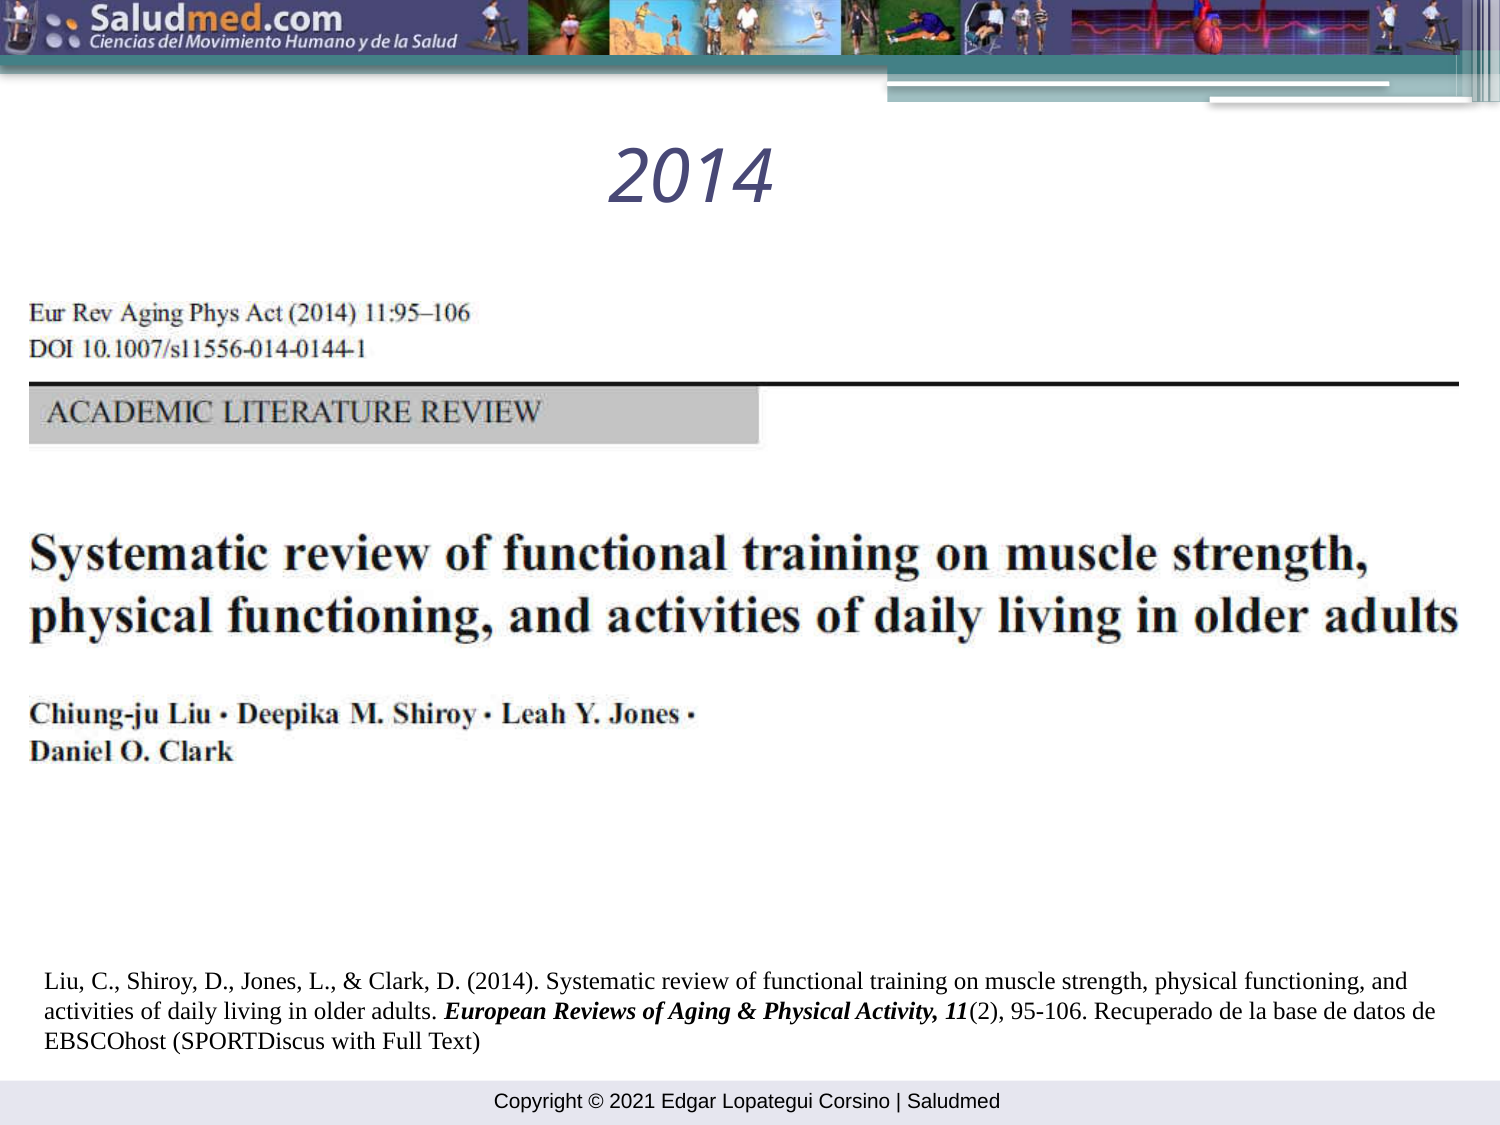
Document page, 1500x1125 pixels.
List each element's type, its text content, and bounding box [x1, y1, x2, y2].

text_box Liu, C., Shiroy, D., Jones, L., & Clark, D. (2014). Systematic review of functional training on muscle strength, physical functioning, and activities of daily living in older adults. European Reviews of Aging & Physical Activity, 11(2), 95-106. Recuperado de la base de datos de EBSCOhost (SPORTDiscus with Full Text) [29, 956, 1477, 1071]
picture [0, 0, 1460, 55]
picture [29, 301, 1459, 764]
text_box 2014 [525, 125, 857, 220]
